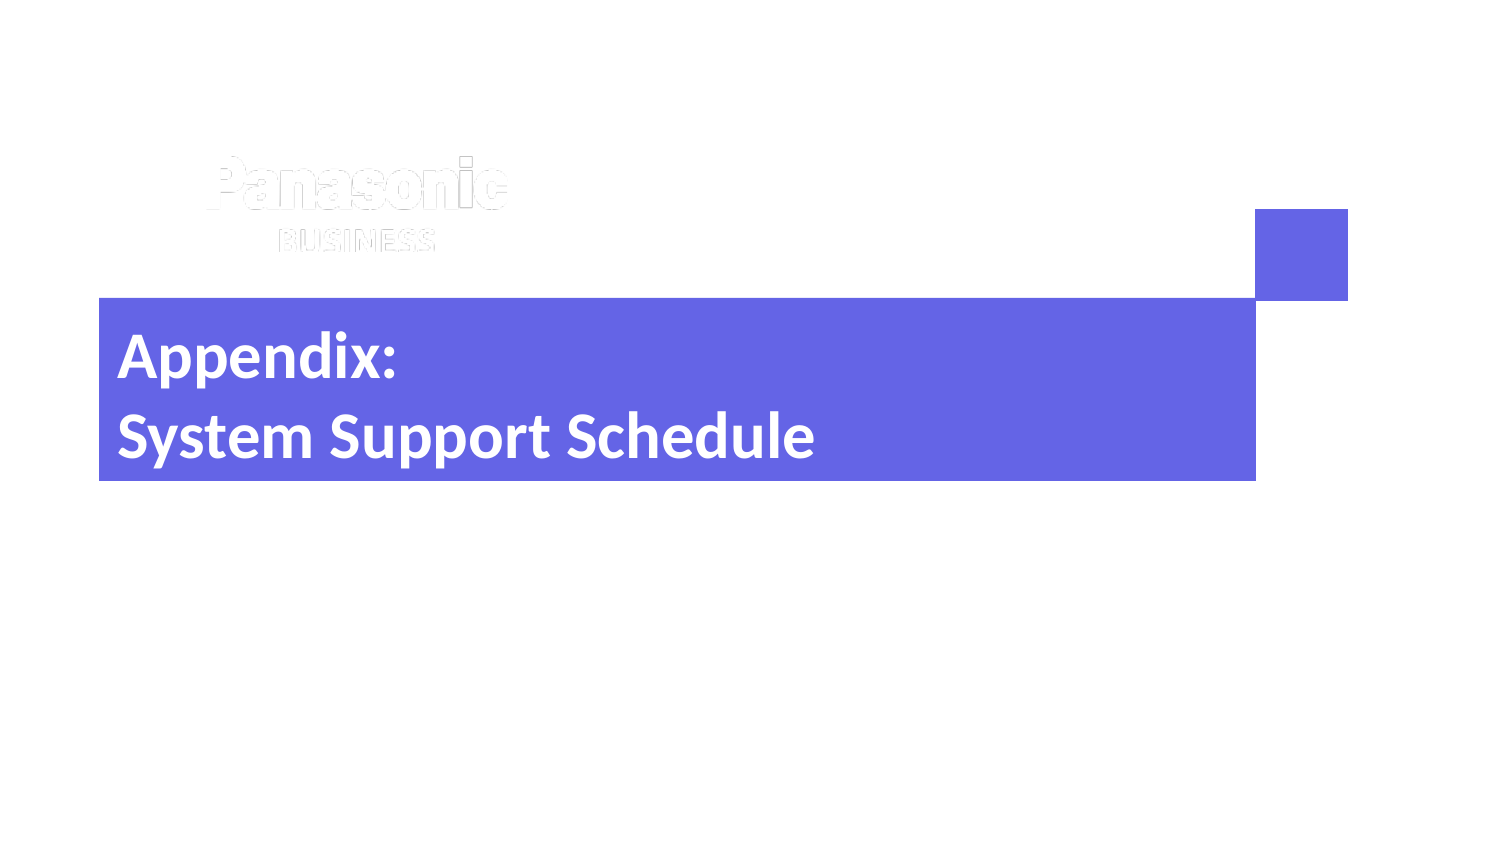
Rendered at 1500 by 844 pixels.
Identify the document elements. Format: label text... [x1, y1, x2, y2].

picture [1255, 209, 1348, 301]
text_box Appendix: System Support Schedule [102, 304, 1241, 479]
